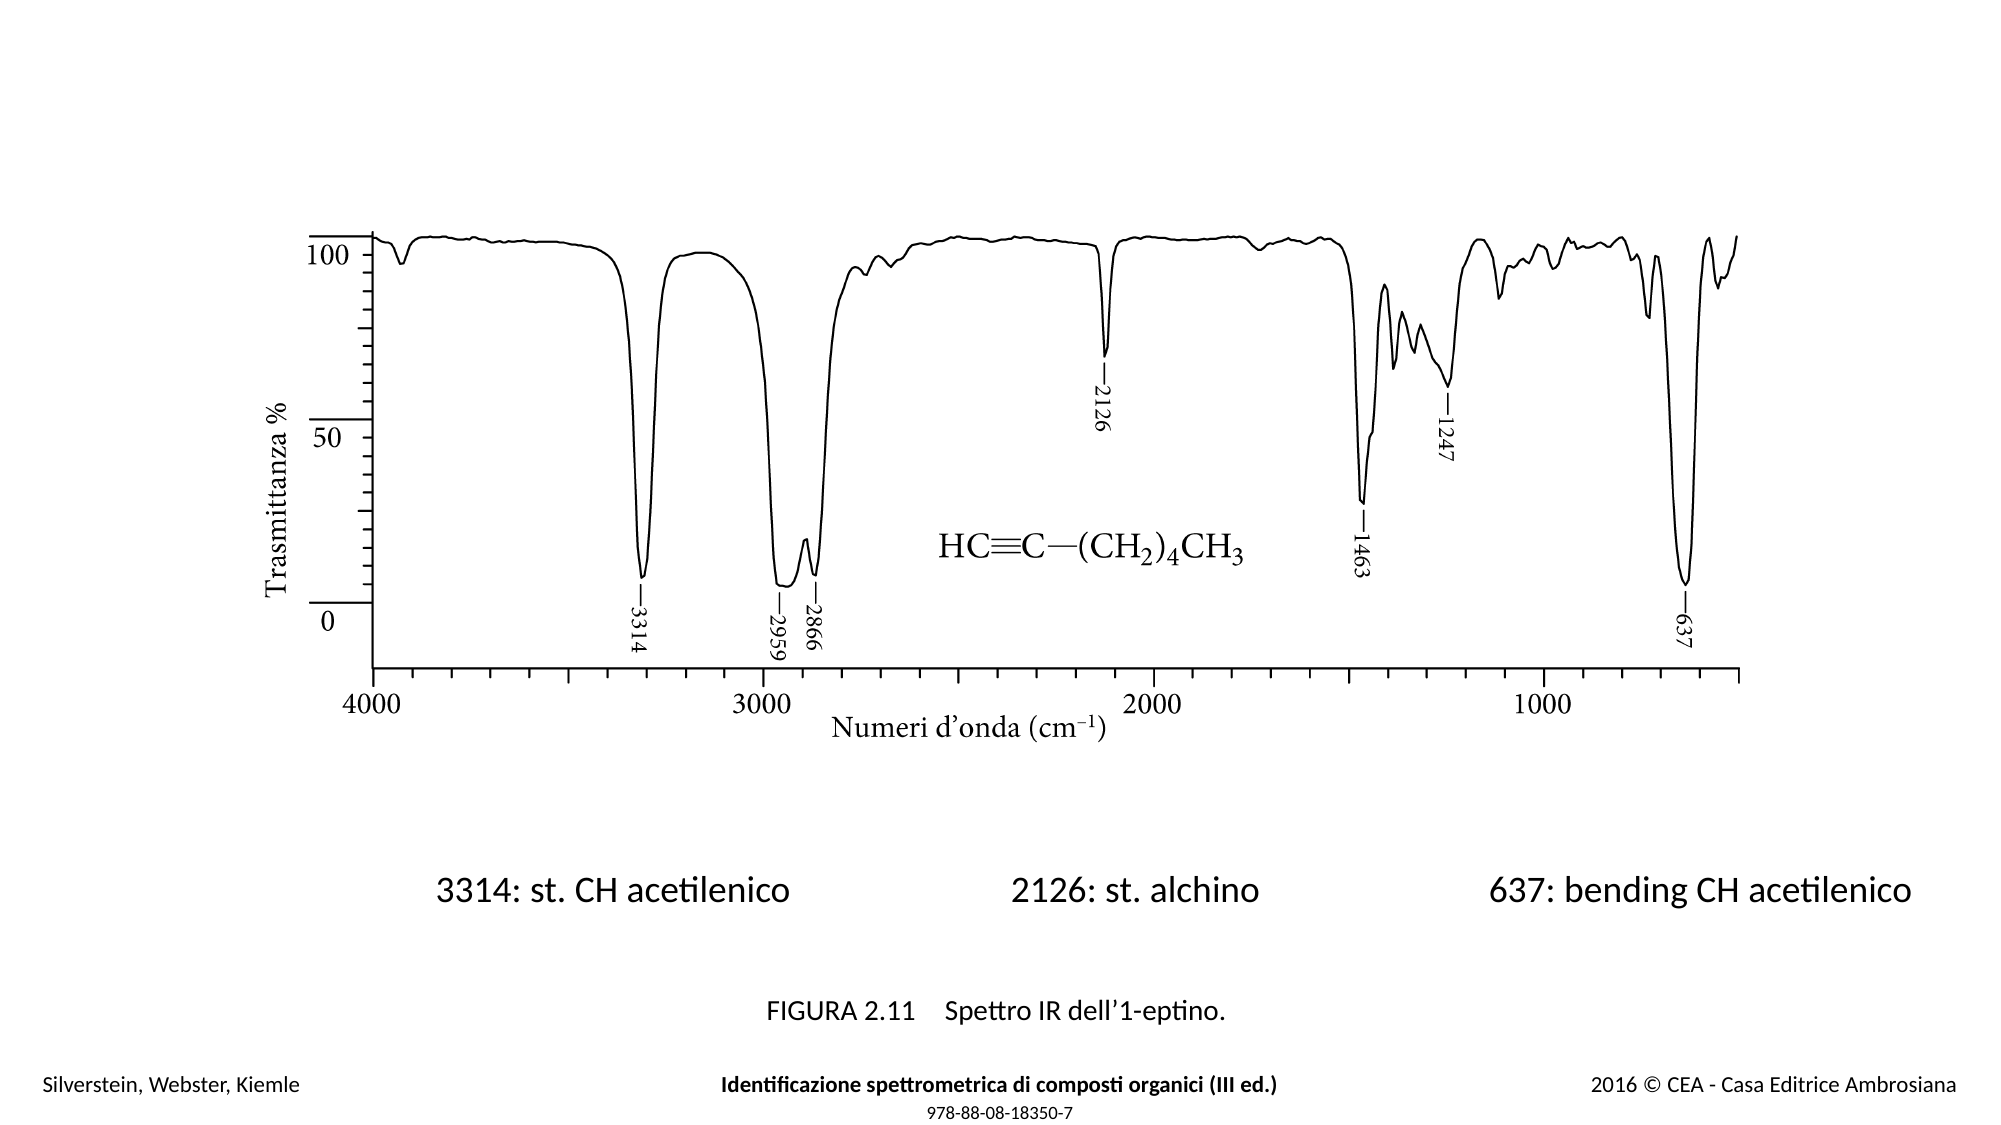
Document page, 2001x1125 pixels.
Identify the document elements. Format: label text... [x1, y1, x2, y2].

text_box 3314: st. CH acetilenico 2126: st. alchino 637: bending CH acetilenico [420, 857, 1930, 918]
text_box FIGURA 2.11 Spettro IR dell’1-eptino. [260, 989, 1740, 1034]
picture [260, 231, 1740, 748]
